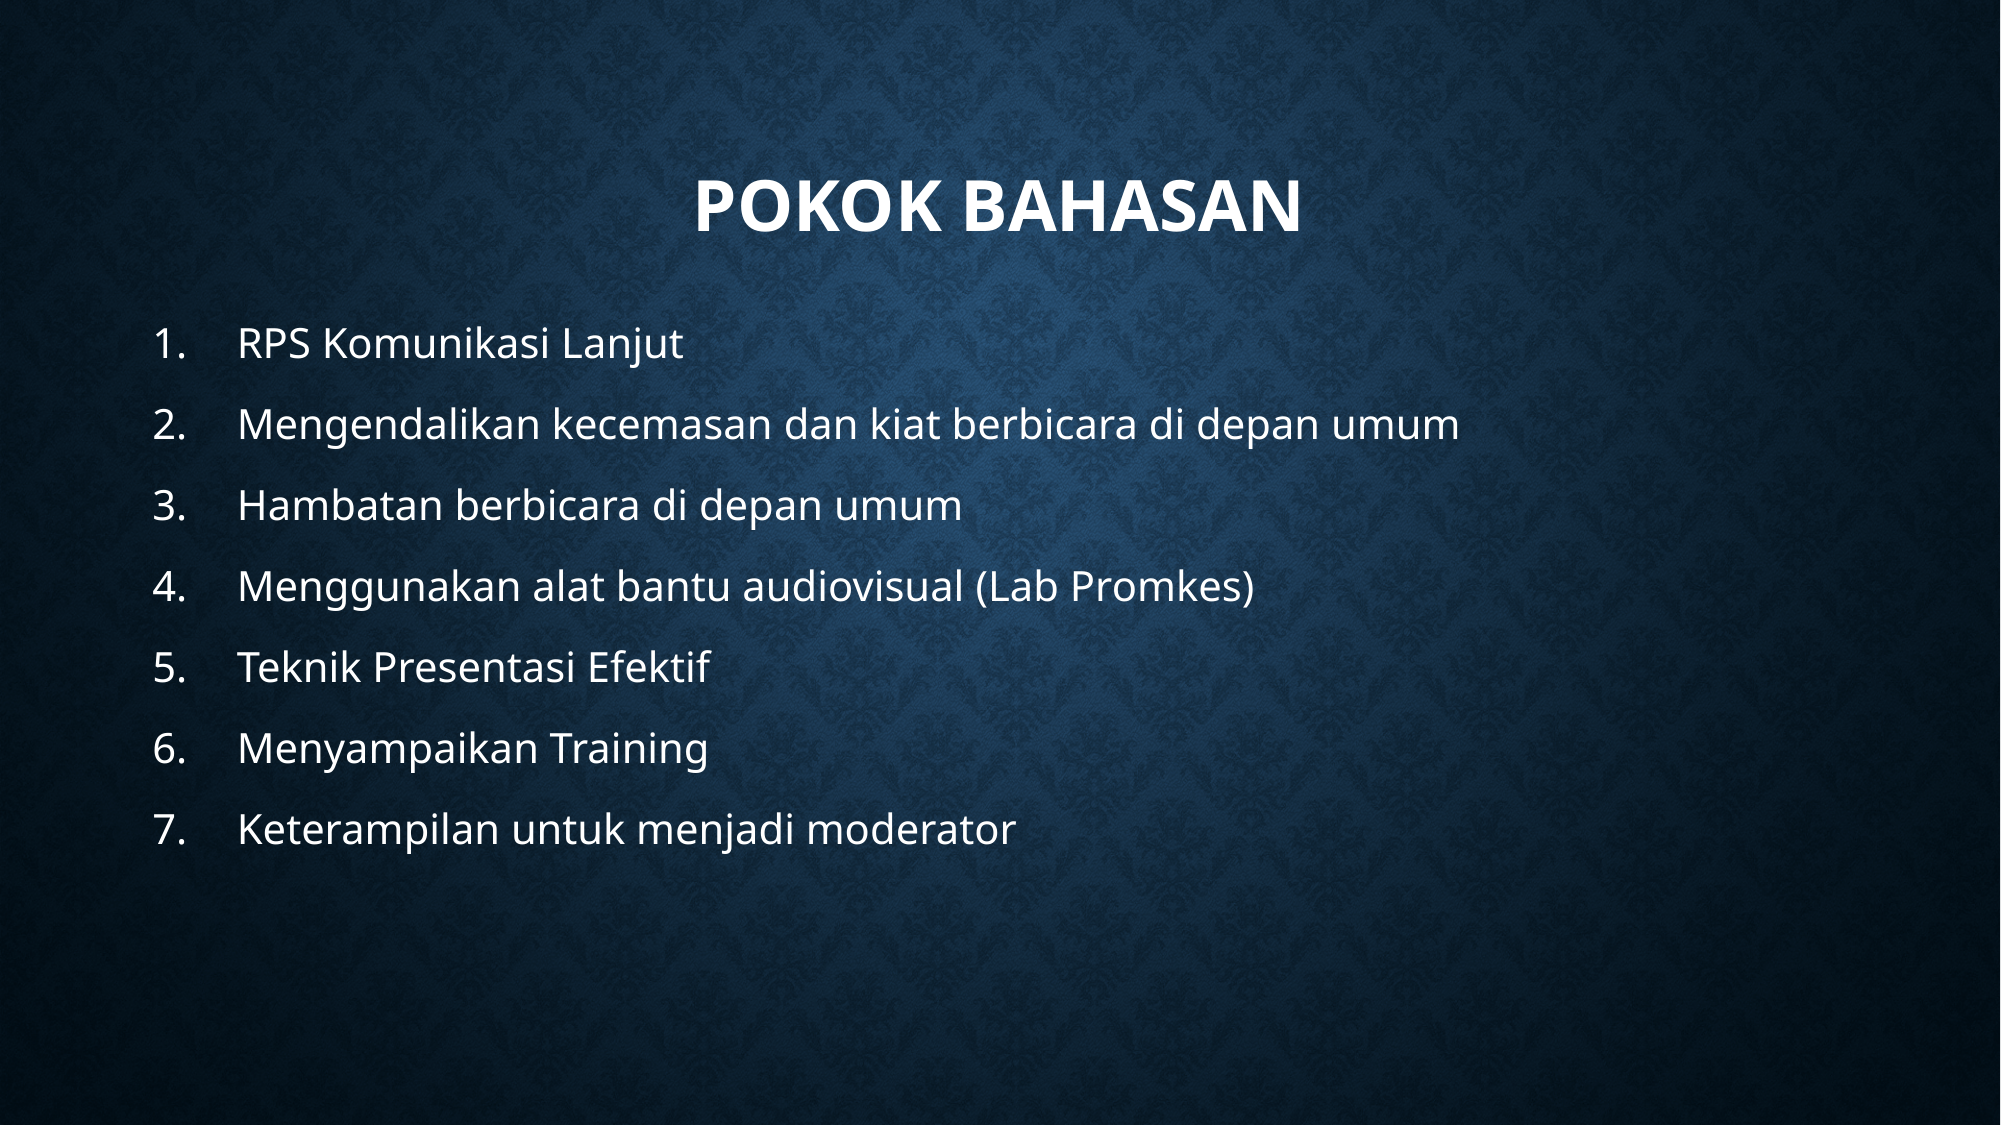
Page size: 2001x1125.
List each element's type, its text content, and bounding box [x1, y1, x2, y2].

title Pokok Bahasan [149, 99, 1849, 299]
list RPS Komunikasi Lanjut Mengendalikan kecemasan dan kiat berbicara di depan umum Hambatan berbicara di depan umum Menggunakan alat bantu audiovisual (Lab Promkes) Teknik Presentasi Efektif Menyampaikan Training Keterampilan untuk menjadi moderator [137, 299, 1863, 1081]
